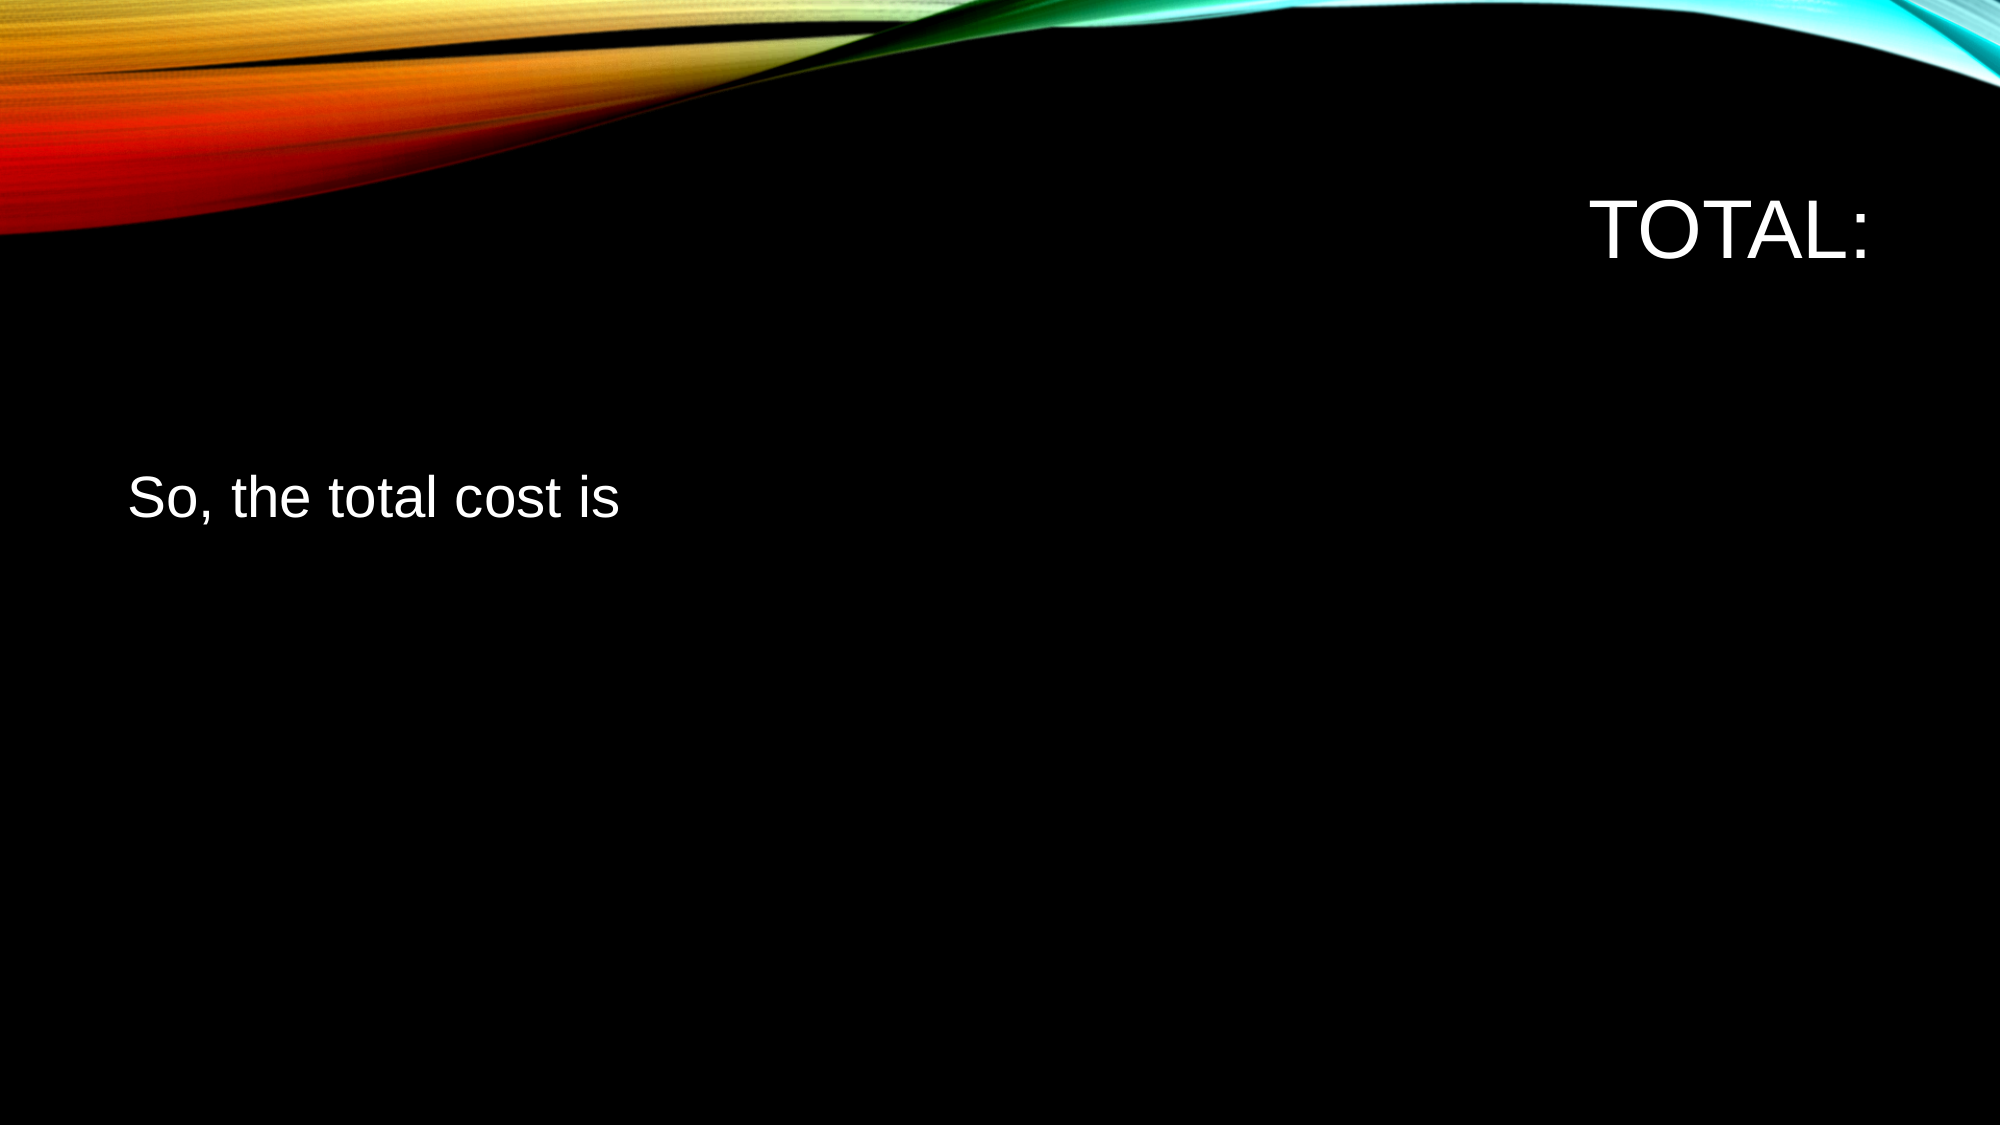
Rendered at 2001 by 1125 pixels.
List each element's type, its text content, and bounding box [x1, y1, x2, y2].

picture [0, 0, 2000, 237]
title Total: [474, 125, 1888, 338]
